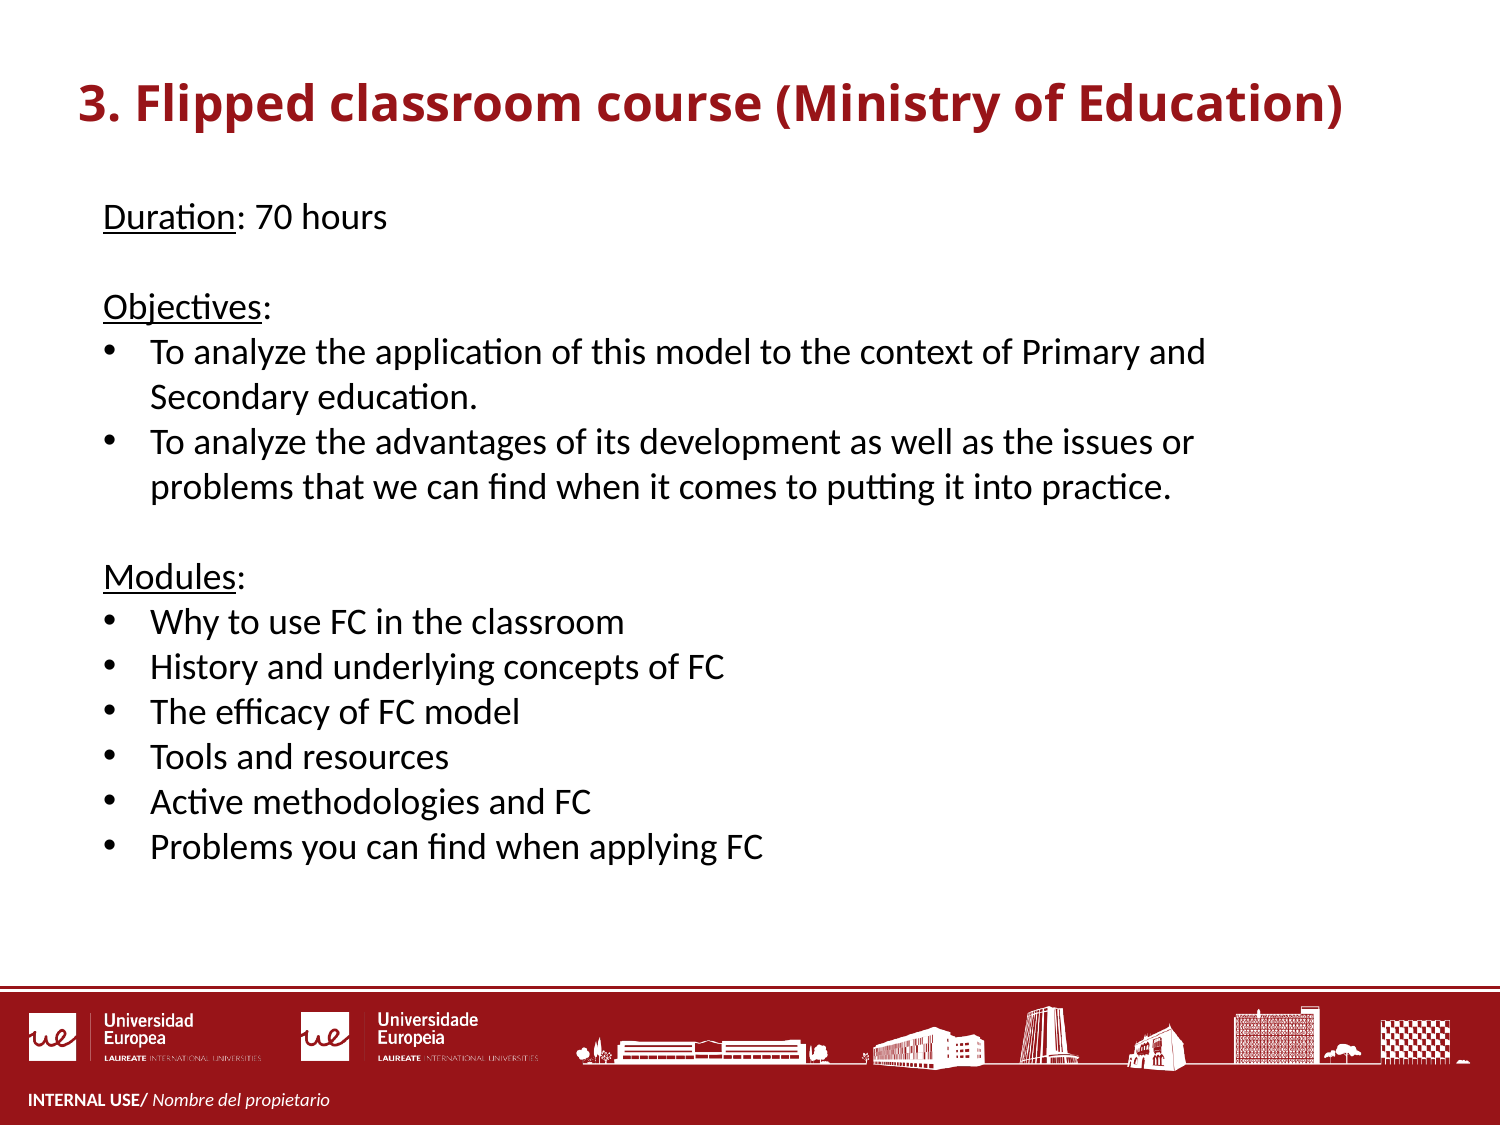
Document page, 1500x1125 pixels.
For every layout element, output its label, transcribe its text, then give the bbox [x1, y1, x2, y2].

picture [572, 1006, 1471, 1071]
text_box 3. Flipped classroom course (Ministry of Education) [63, 63, 1423, 139]
picture [301, 1012, 538, 1061]
picture [29, 1013, 261, 1061]
text_box Duration: 70 hours Objectives: To analyze the application of this model to the context of Primary and Secondary education. To analyze the advantages of its development as well as the issues or problems that we can find when it comes to putting it into practice. Modules: Why to use FC in the classroom History and underlying concepts of FC The efficacy of FC model Tools and resources Active methodologies and FC Problems you can find when applying FC [88, 184, 1329, 920]
